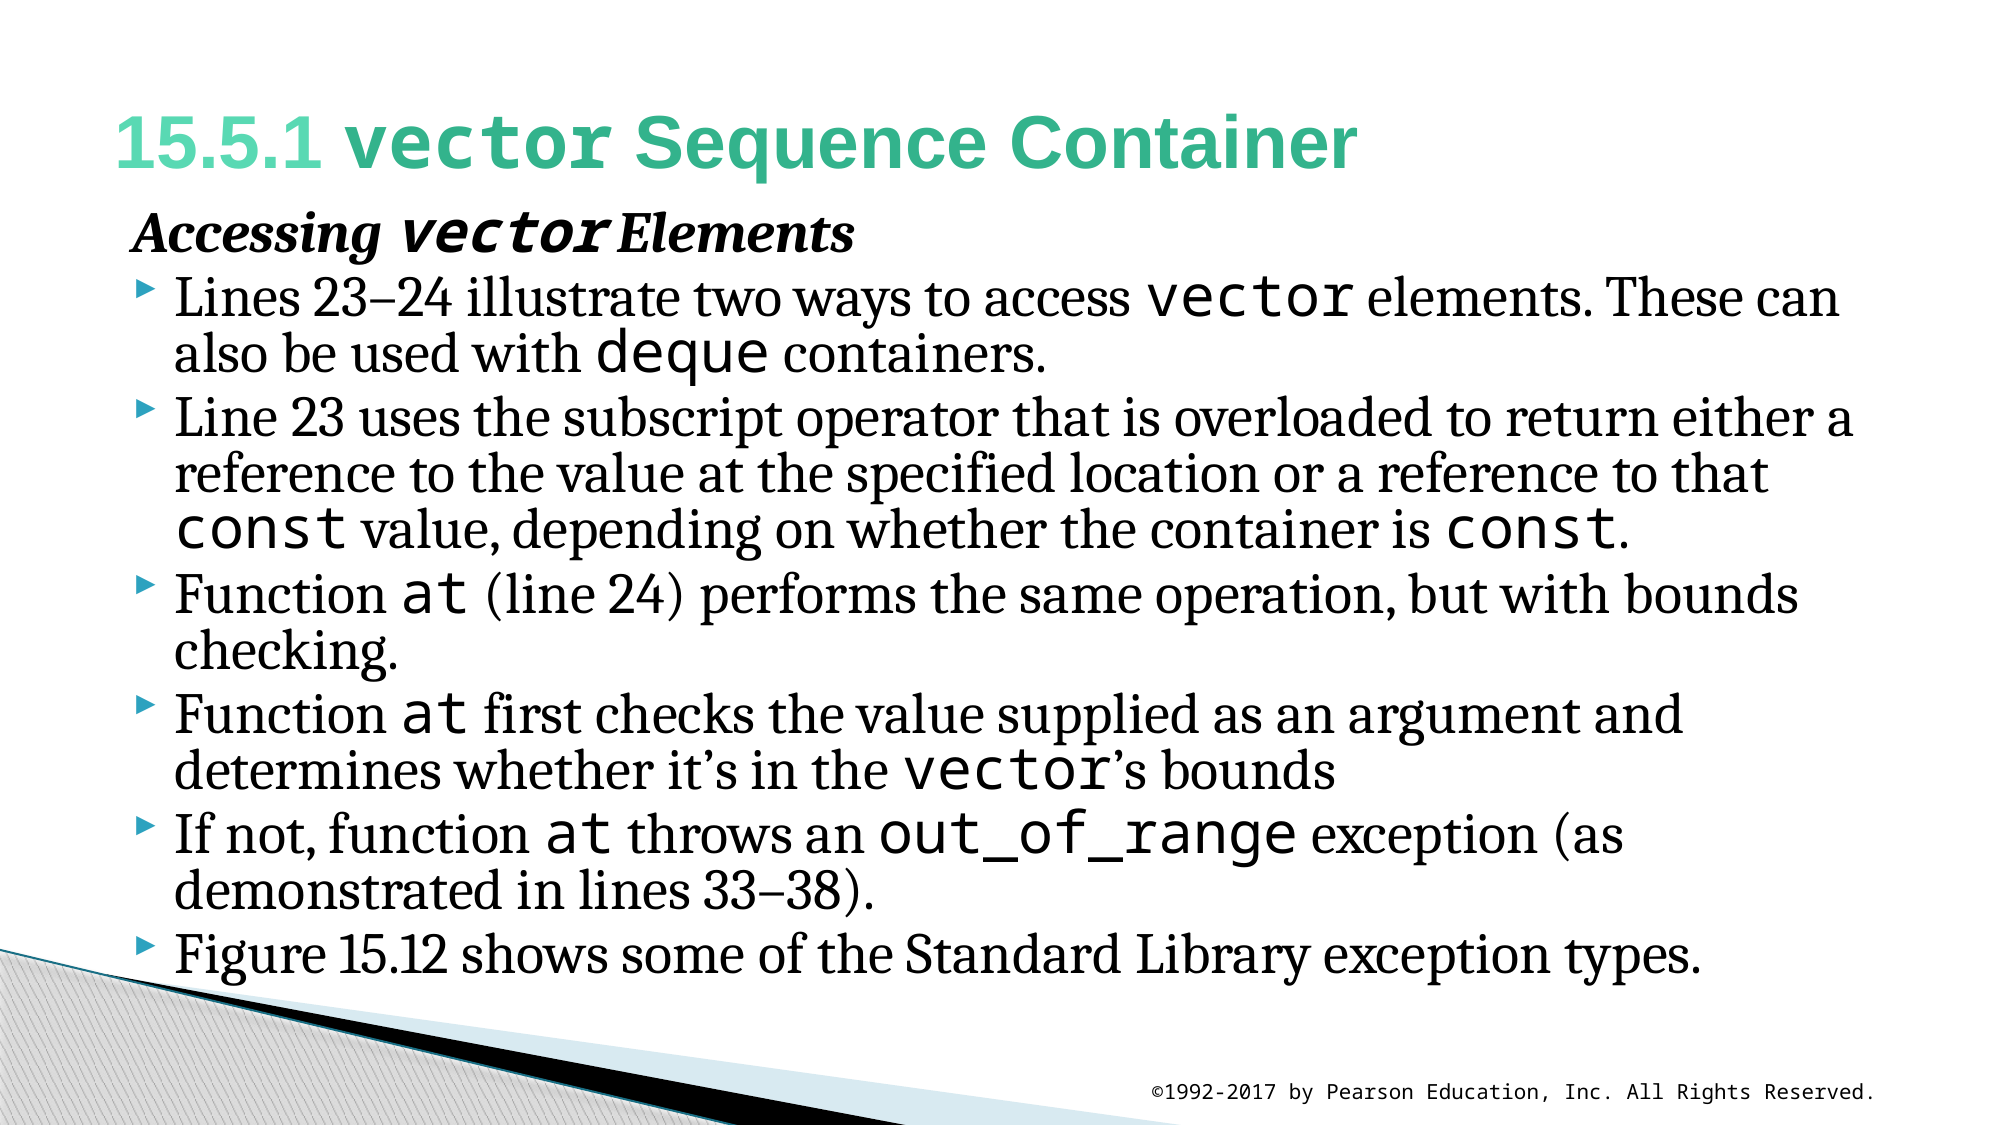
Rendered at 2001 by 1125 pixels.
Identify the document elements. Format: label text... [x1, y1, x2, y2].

title 15.5.1 vector Sequence Container [99, 45, 1900, 233]
list Accessing vector Elements Lines 23–24 illustrate two ways to access vector elements. These can also be used with deque containers. Line 23 uses the subscript operator that is overloaded to return either a reference to the value at the specified location or a reference to that const value, depending on whether the container is const. Function at (line 24) performs the same operation, but with bounds checking. Function at first checks the value supplied as an argument and determines whether it’s in the vector’s bounds If not, function at throws an out_of_range exception (as demonstrated in lines 33–38). Figure 15.12 shows some of the Standard Library exception types. [99, 200, 1892, 943]
footer ©1992-2017 by Pearson Education, Inc. All Rights Reserved. [866, 1051, 1892, 1112]
